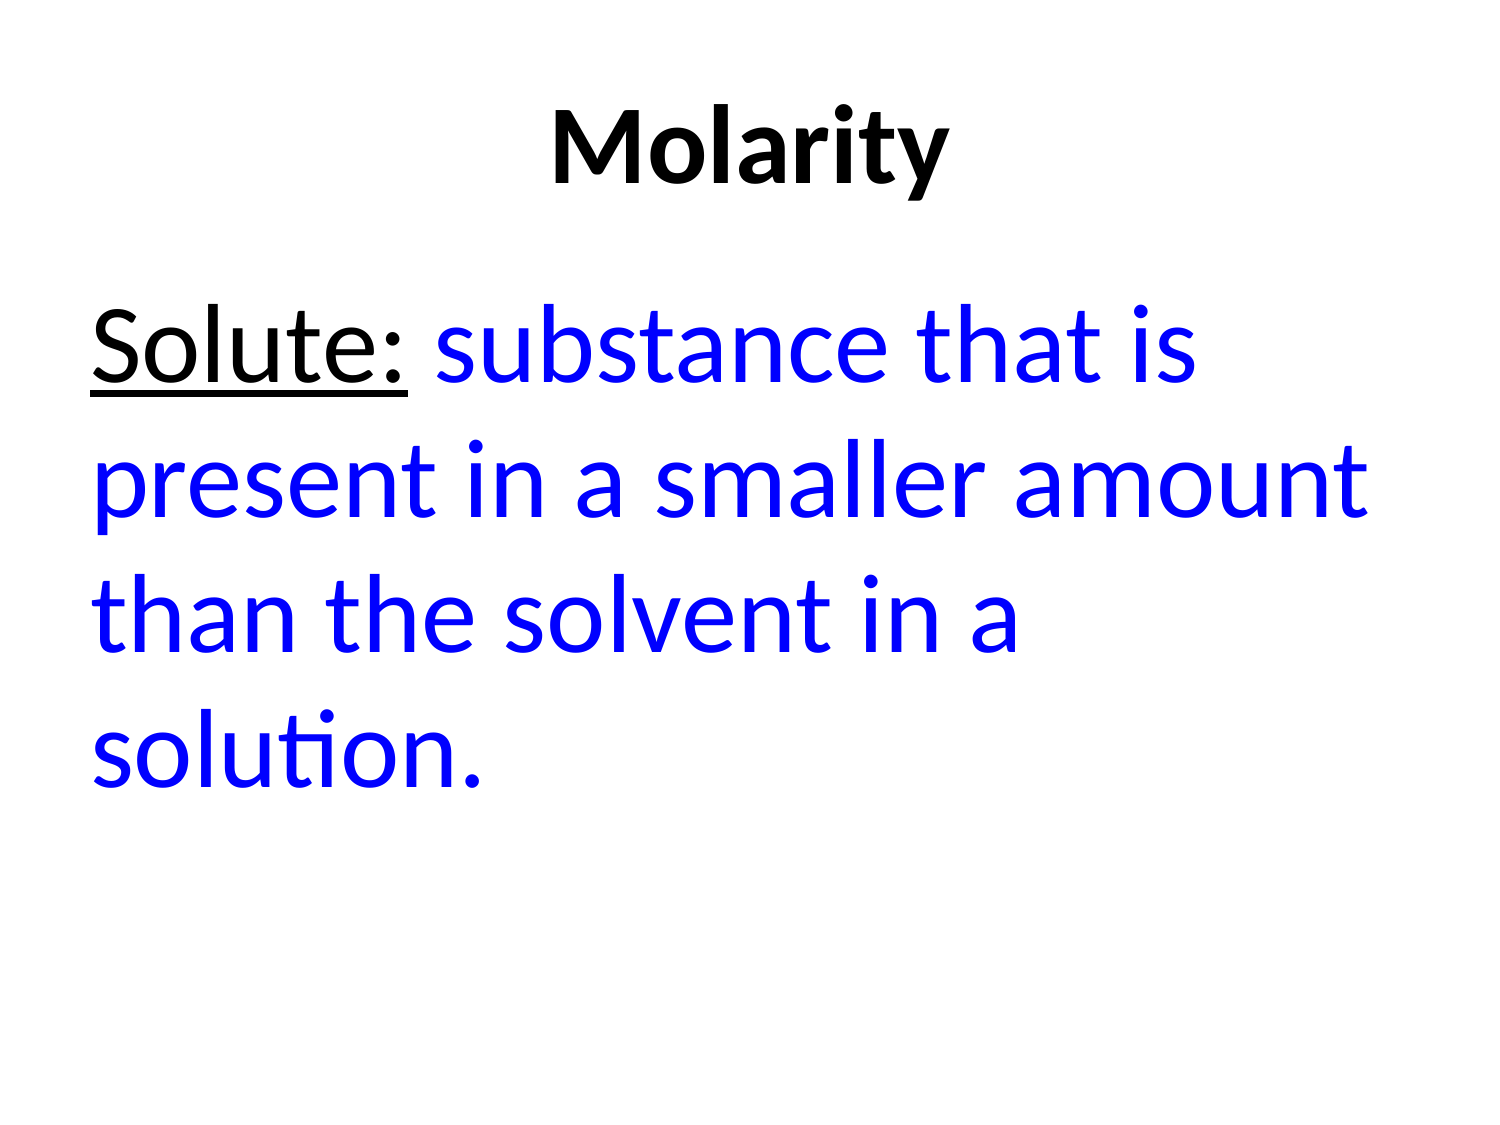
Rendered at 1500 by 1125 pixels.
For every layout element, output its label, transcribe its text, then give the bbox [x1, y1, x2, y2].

list Solute: substance that is present in a smaller amount than the solvent in a solution. [75, 262, 1425, 1005]
title Molarity [75, 45, 1425, 233]
